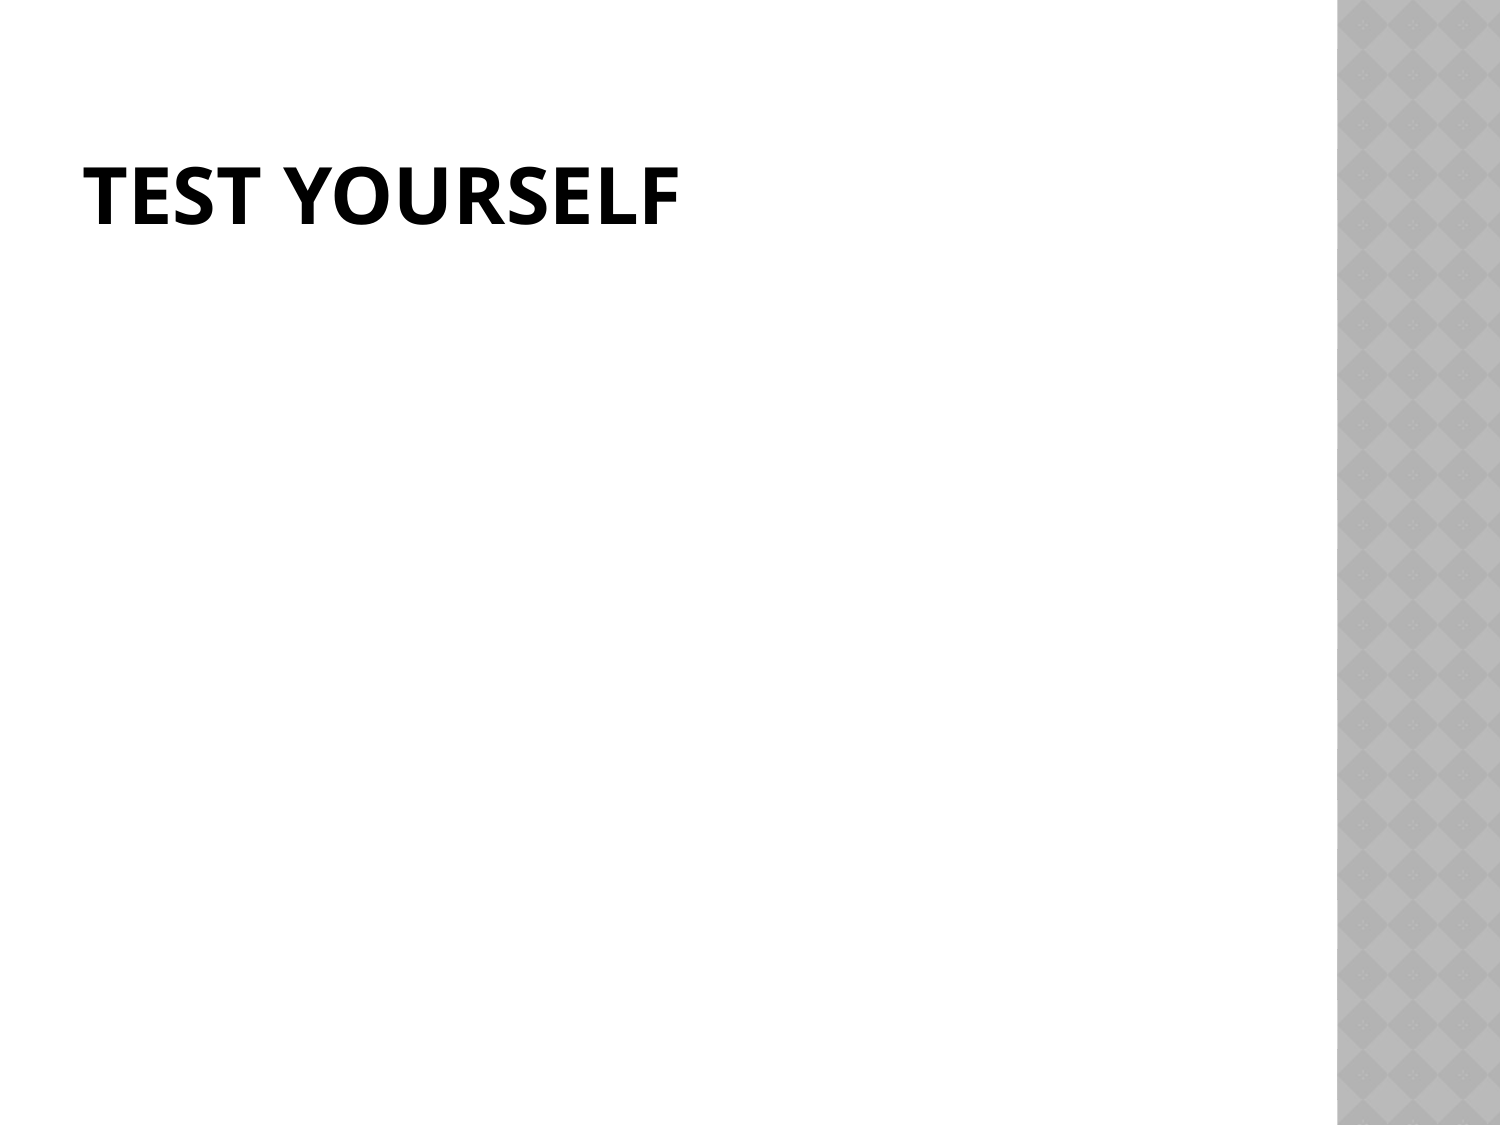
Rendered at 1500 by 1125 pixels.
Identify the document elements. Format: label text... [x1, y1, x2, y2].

title Test yourself [75, 52, 1263, 240]
